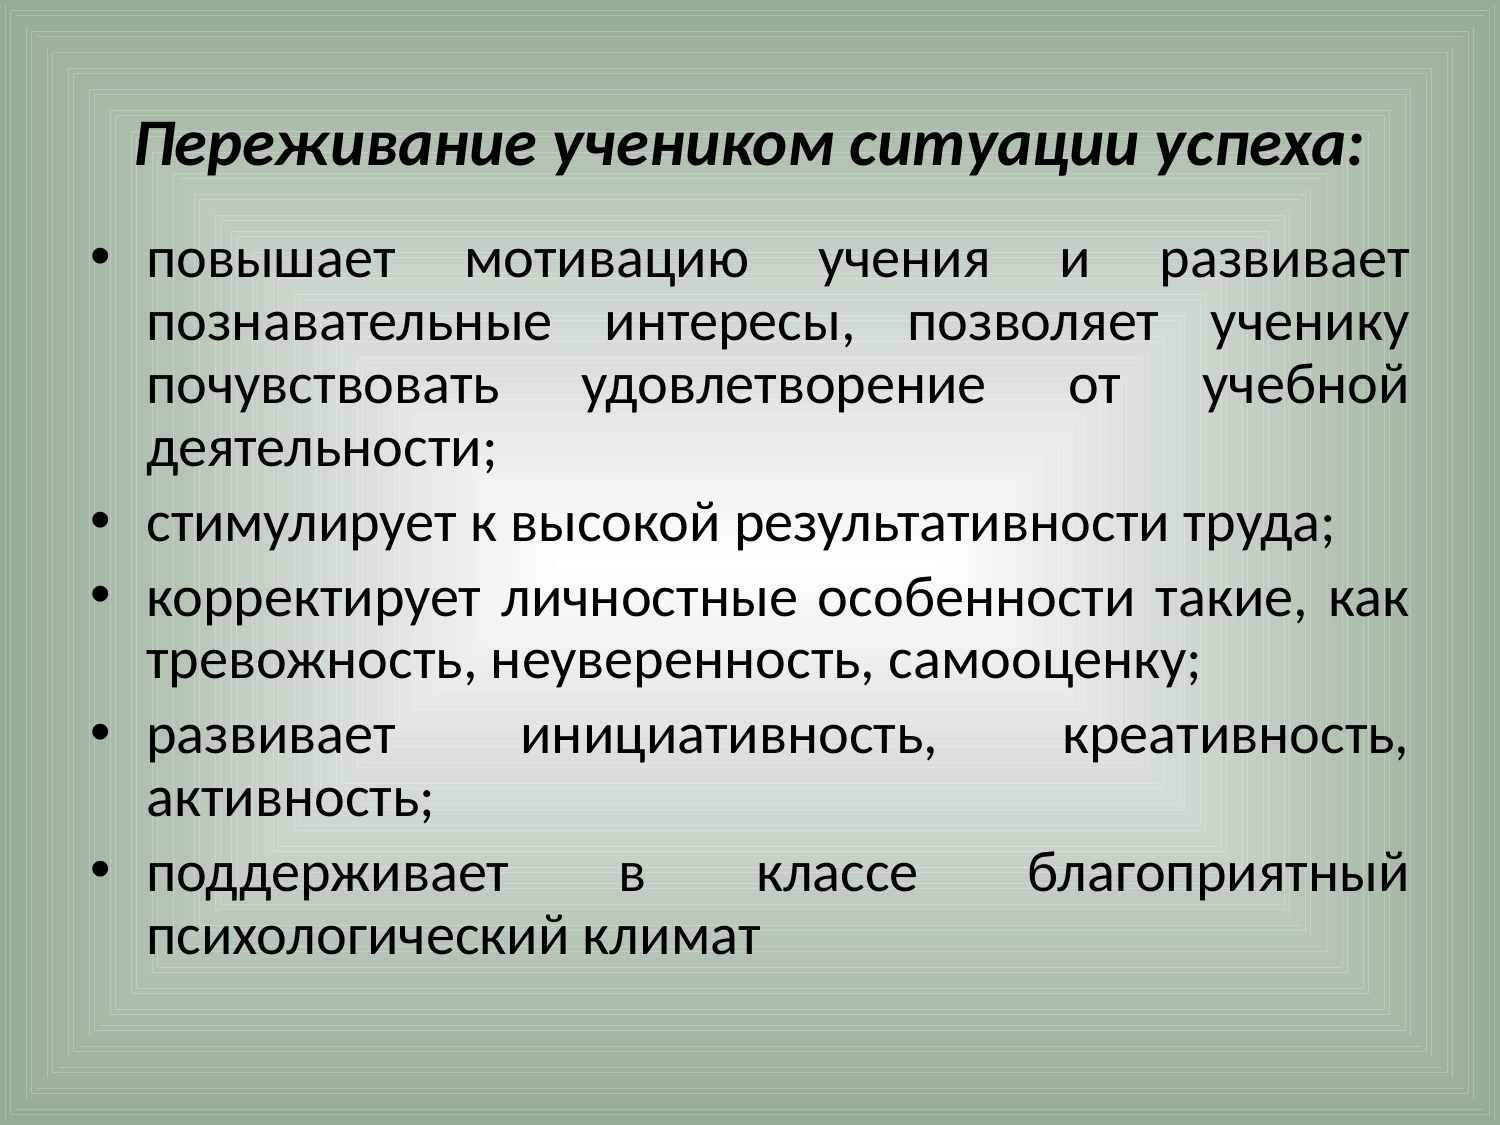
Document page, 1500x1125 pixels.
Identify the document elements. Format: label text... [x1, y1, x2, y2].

title Переживание учеником ситуации успеха: [75, 45, 1425, 220]
list повышает мотивацию учения и развивает познавательные интересы, позволяет ученику почувствовать удовлетворение от учебной деятельности; стимулирует к высокой результативности труда; корректирует личностные особенности такие, как тревожность, неуверенность, самооценку; развивает инициативность, креативность, активность; поддерживает в классе благоприятный психологический климат [75, 220, 1425, 1005]
